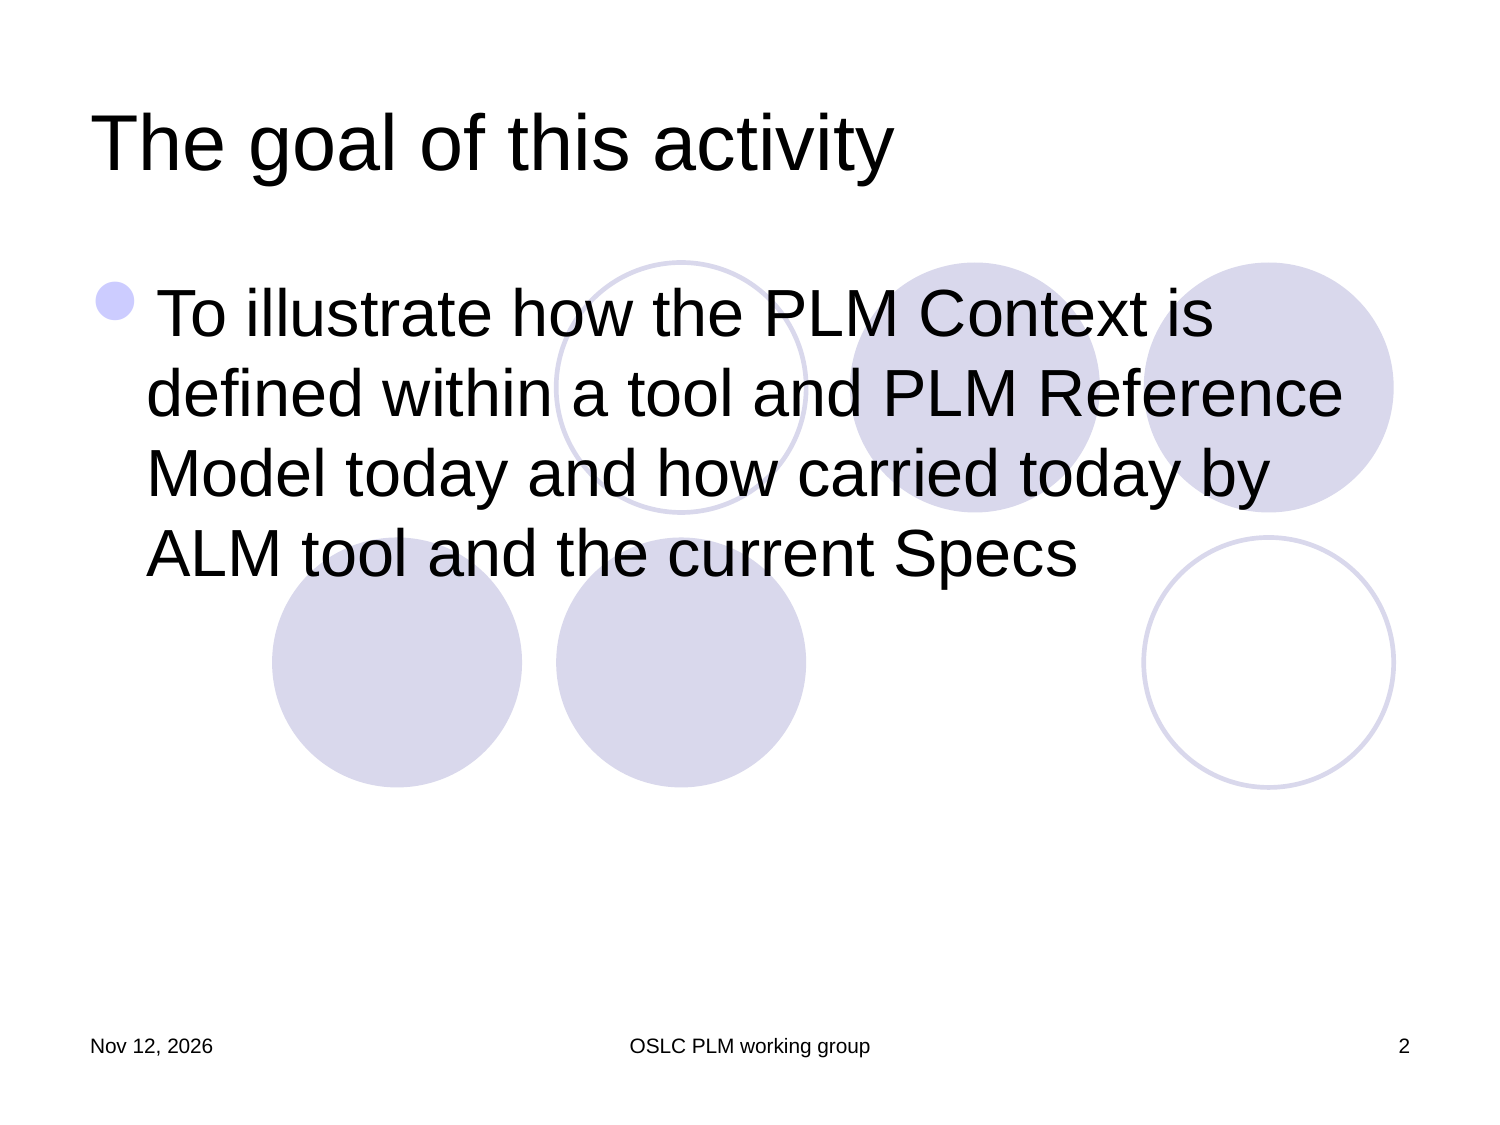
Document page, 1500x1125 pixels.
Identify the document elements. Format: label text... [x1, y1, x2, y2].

list To illustrate how the PLM Context is defined within a tool and PLM Reference Model today and how carried today by ALM tool and the current Specs [74, 262, 1426, 1006]
footer OSLC PLM working group [512, 1024, 988, 1101]
title The goal of this activity [74, 44, 1426, 233]
slide_number 15-Feb-11 [74, 1024, 426, 1101]
slide_number 2 [1074, 1024, 1426, 1101]
